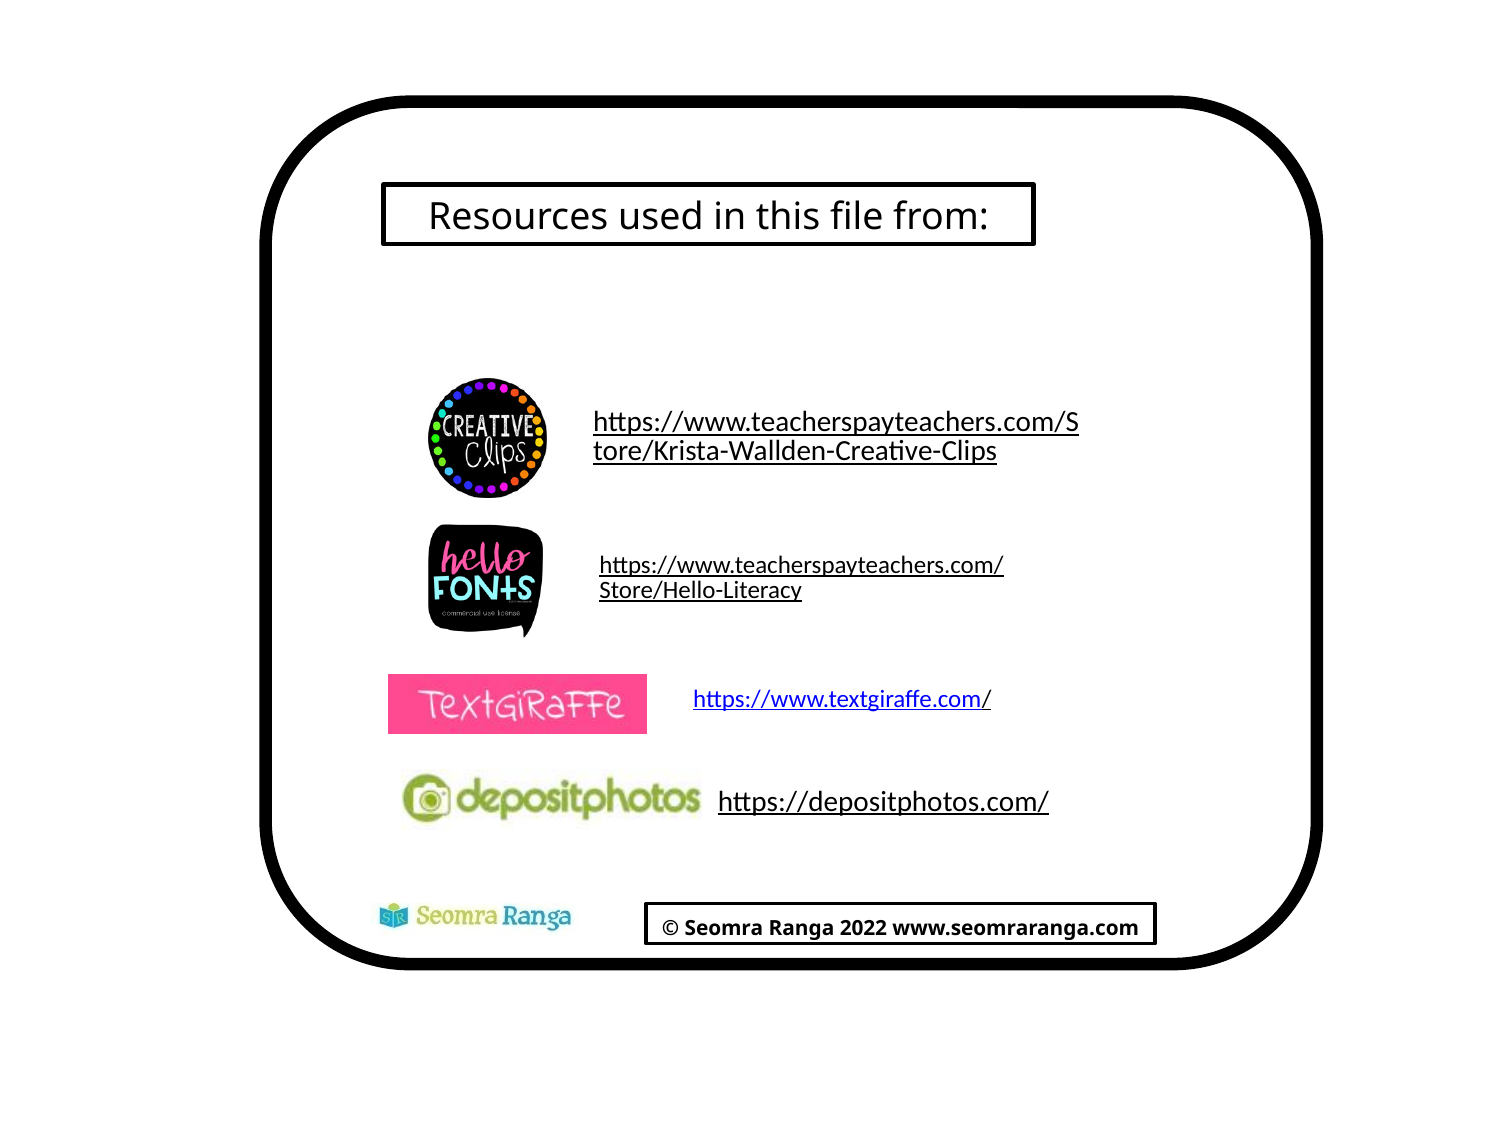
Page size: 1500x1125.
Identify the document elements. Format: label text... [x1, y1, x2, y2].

text_box [263, 99, 1320, 967]
picture [401, 769, 704, 830]
picture [428, 378, 548, 498]
text_box https://depositphotos.com/ [708, 774, 1072, 825]
picture [371, 891, 579, 945]
picture [425, 519, 546, 640]
picture [387, 674, 647, 734]
